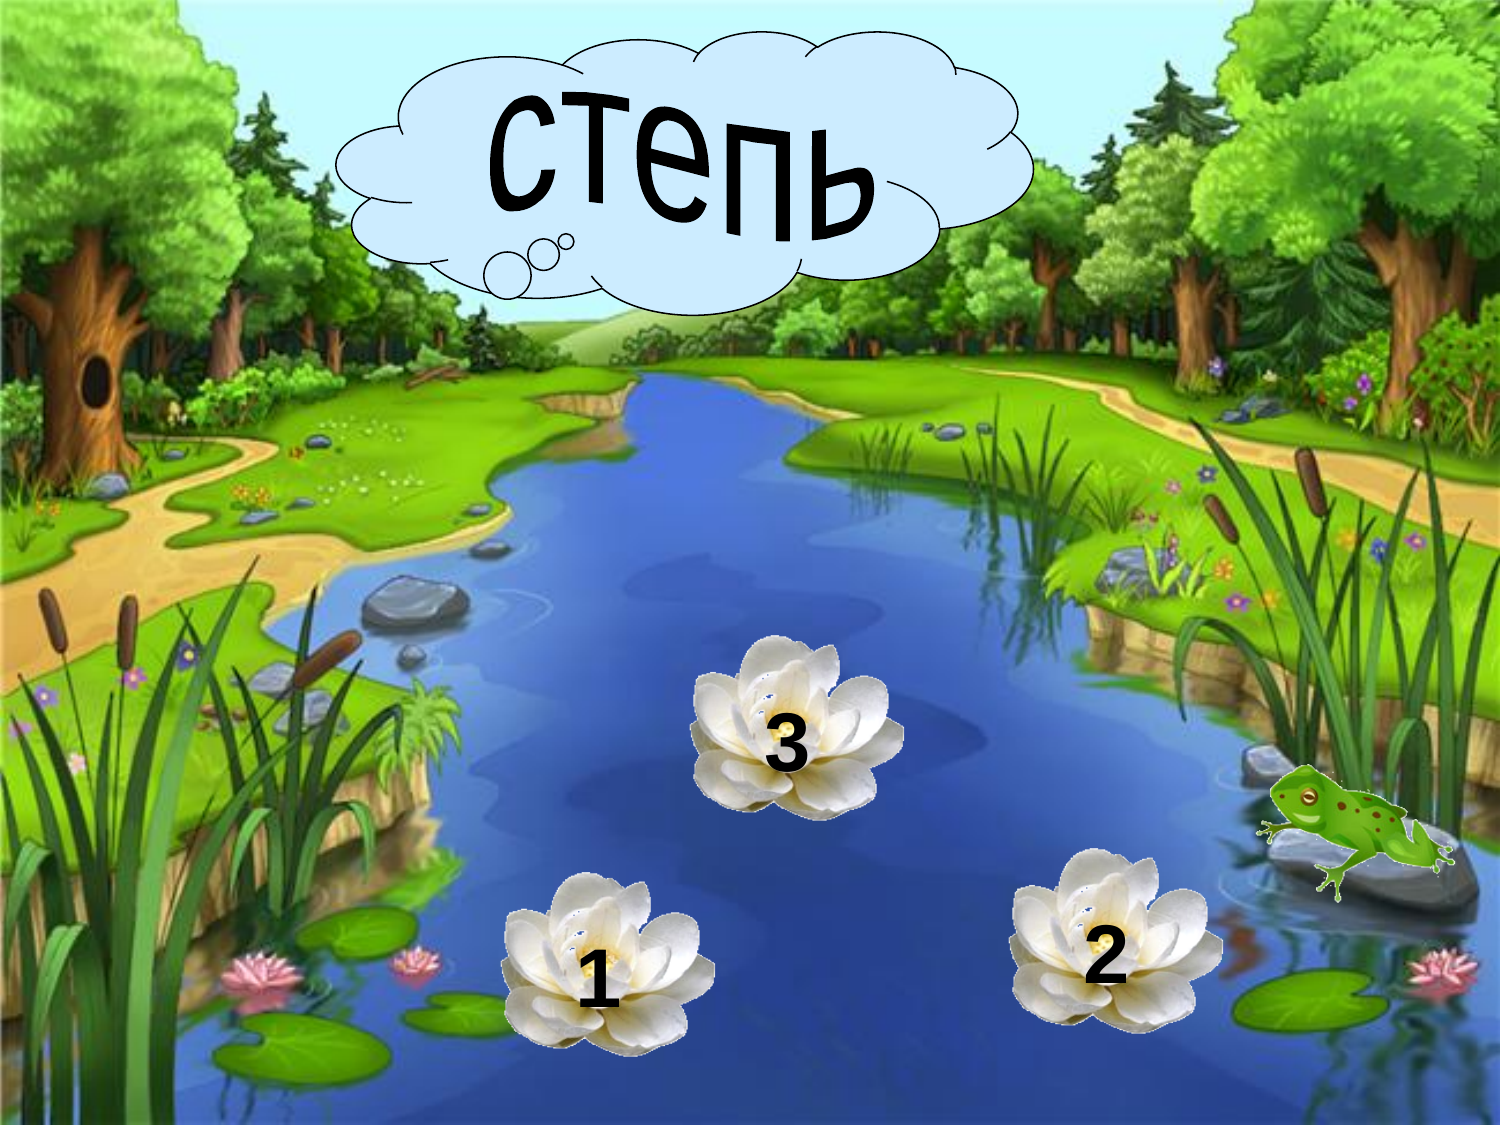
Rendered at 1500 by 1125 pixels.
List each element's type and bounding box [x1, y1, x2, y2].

text_box [939, 786, 1282, 1094]
picture [0, 0, 1500, 1125]
text_box [430, 810, 774, 1094]
text_box [335, 31, 1034, 316]
text_box [620, 574, 939, 858]
